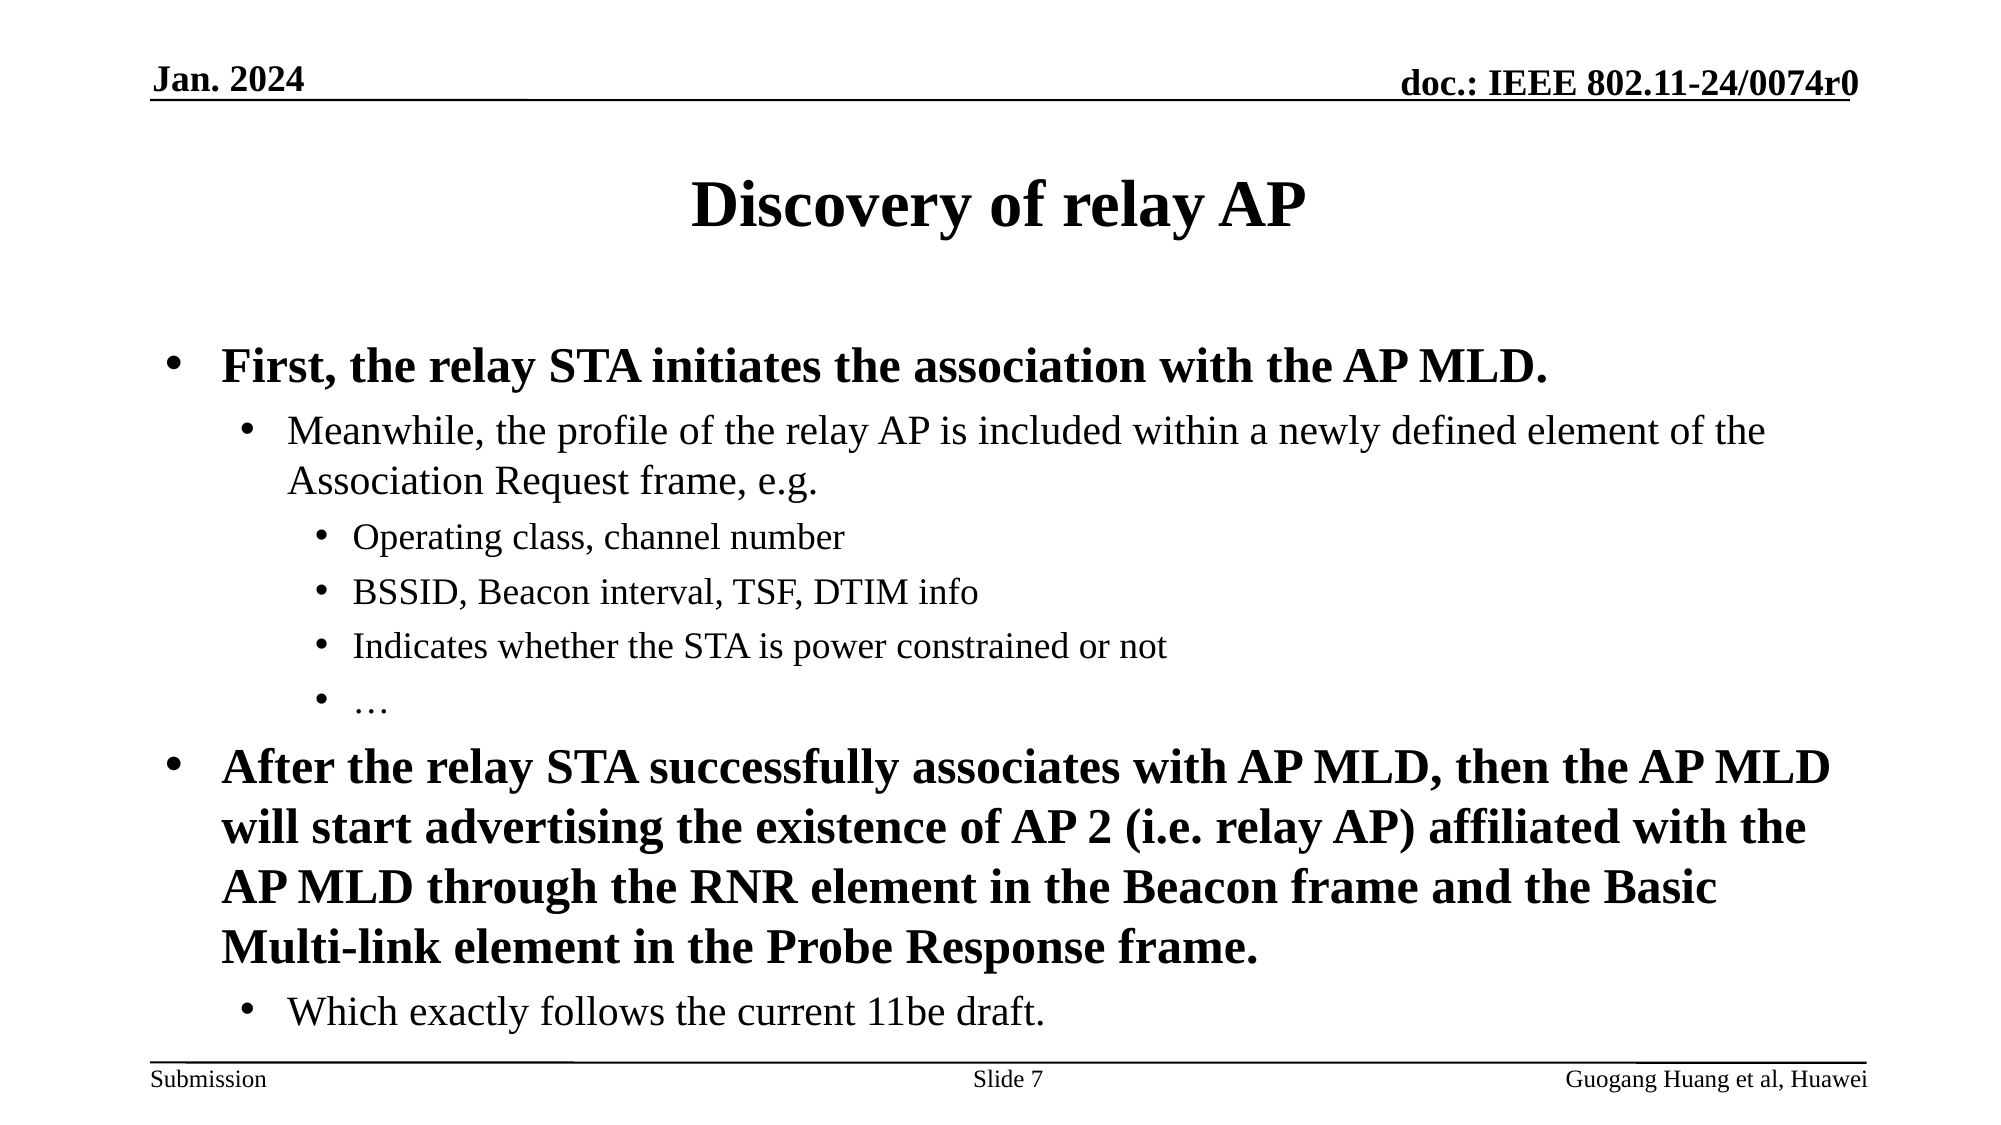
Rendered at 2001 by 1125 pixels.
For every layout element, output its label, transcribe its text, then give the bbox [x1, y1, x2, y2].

title Discovery of relay AP [149, 112, 1850, 288]
slide_number Slide 7 [950, 1061, 1067, 1123]
footer Guogang Huang et al, Huawei [1171, 1061, 1869, 1093]
list First, the relay STA initiates the association with the AP MLD. Meanwhile, the profile of the relay AP is included within a newly defined element of the Association Request frame, e.g. Operating class, channel number BSSID, Beacon interval, TSF, DTIM info Indicates whether the STA is power constrained or not … After the relay STA successfully associates with AP MLD, then the AP MLD will start advertising the existence of AP 2 (i.e. relay AP) affiliated with the AP MLD through the RNR element in the Beacon frame and the Basic Multi-link element in the Probe Response frame. Which exactly follows the current 11be draft. [149, 324, 1850, 1063]
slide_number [152, 54, 563, 100]
